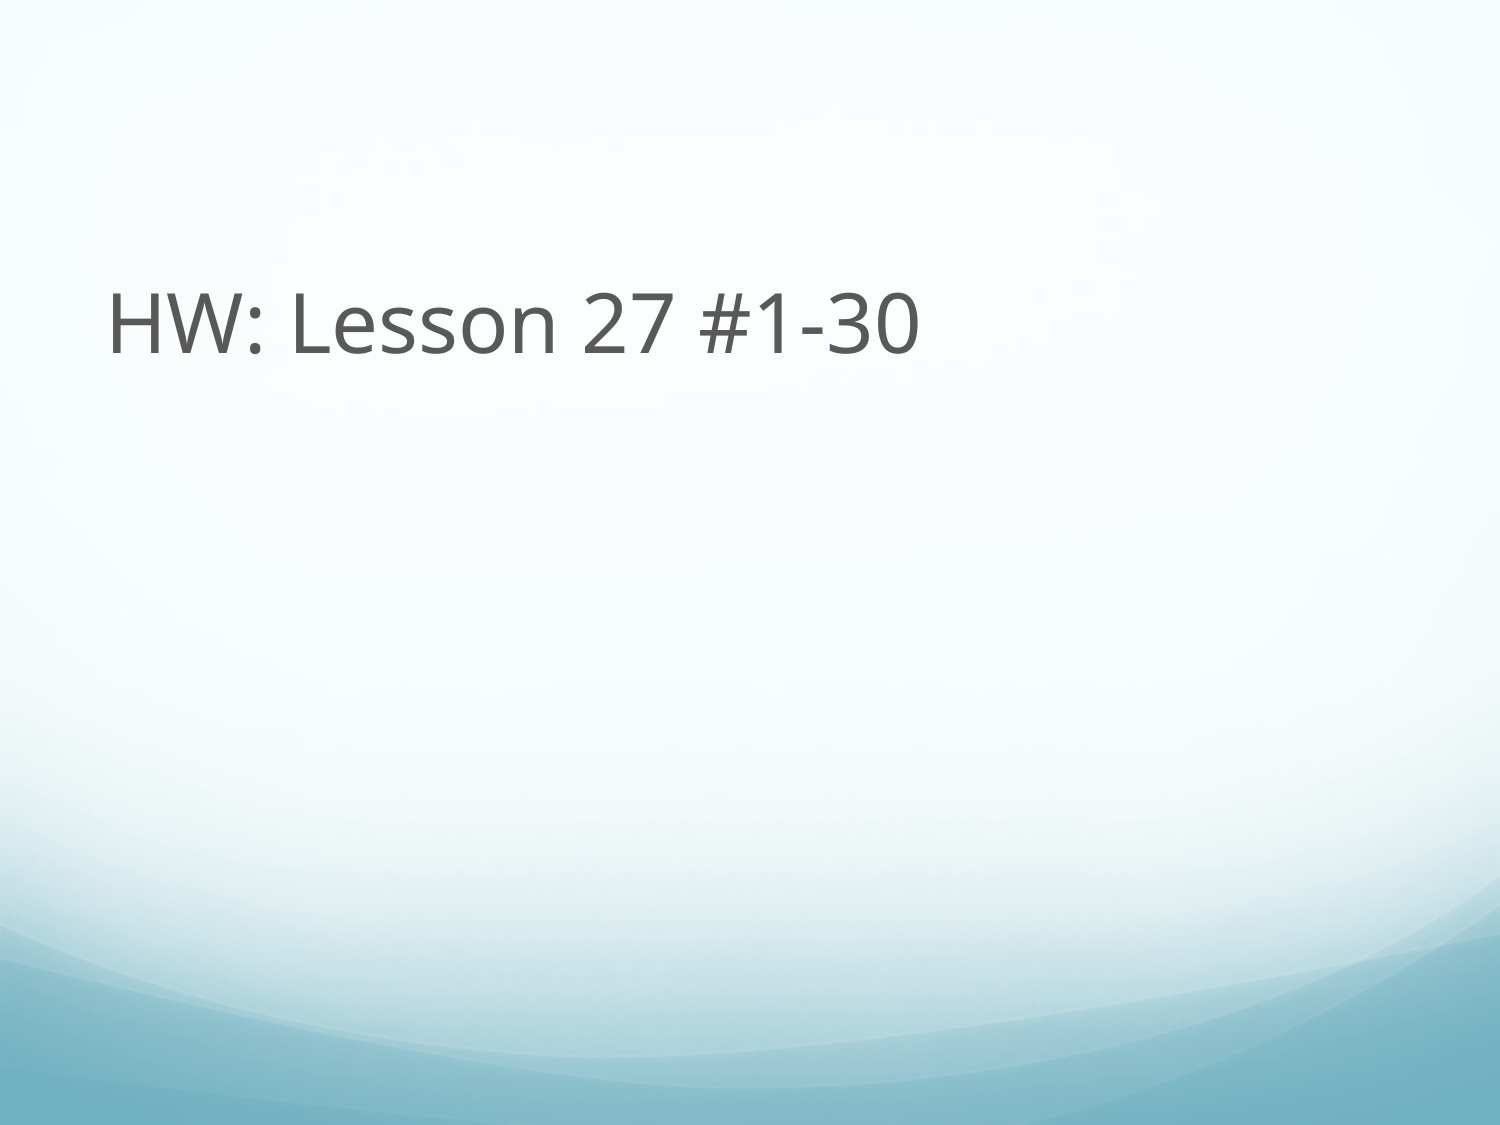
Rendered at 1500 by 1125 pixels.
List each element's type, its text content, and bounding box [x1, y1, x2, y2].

list HW: Lesson 27 #1-30 [90, 262, 1410, 975]
